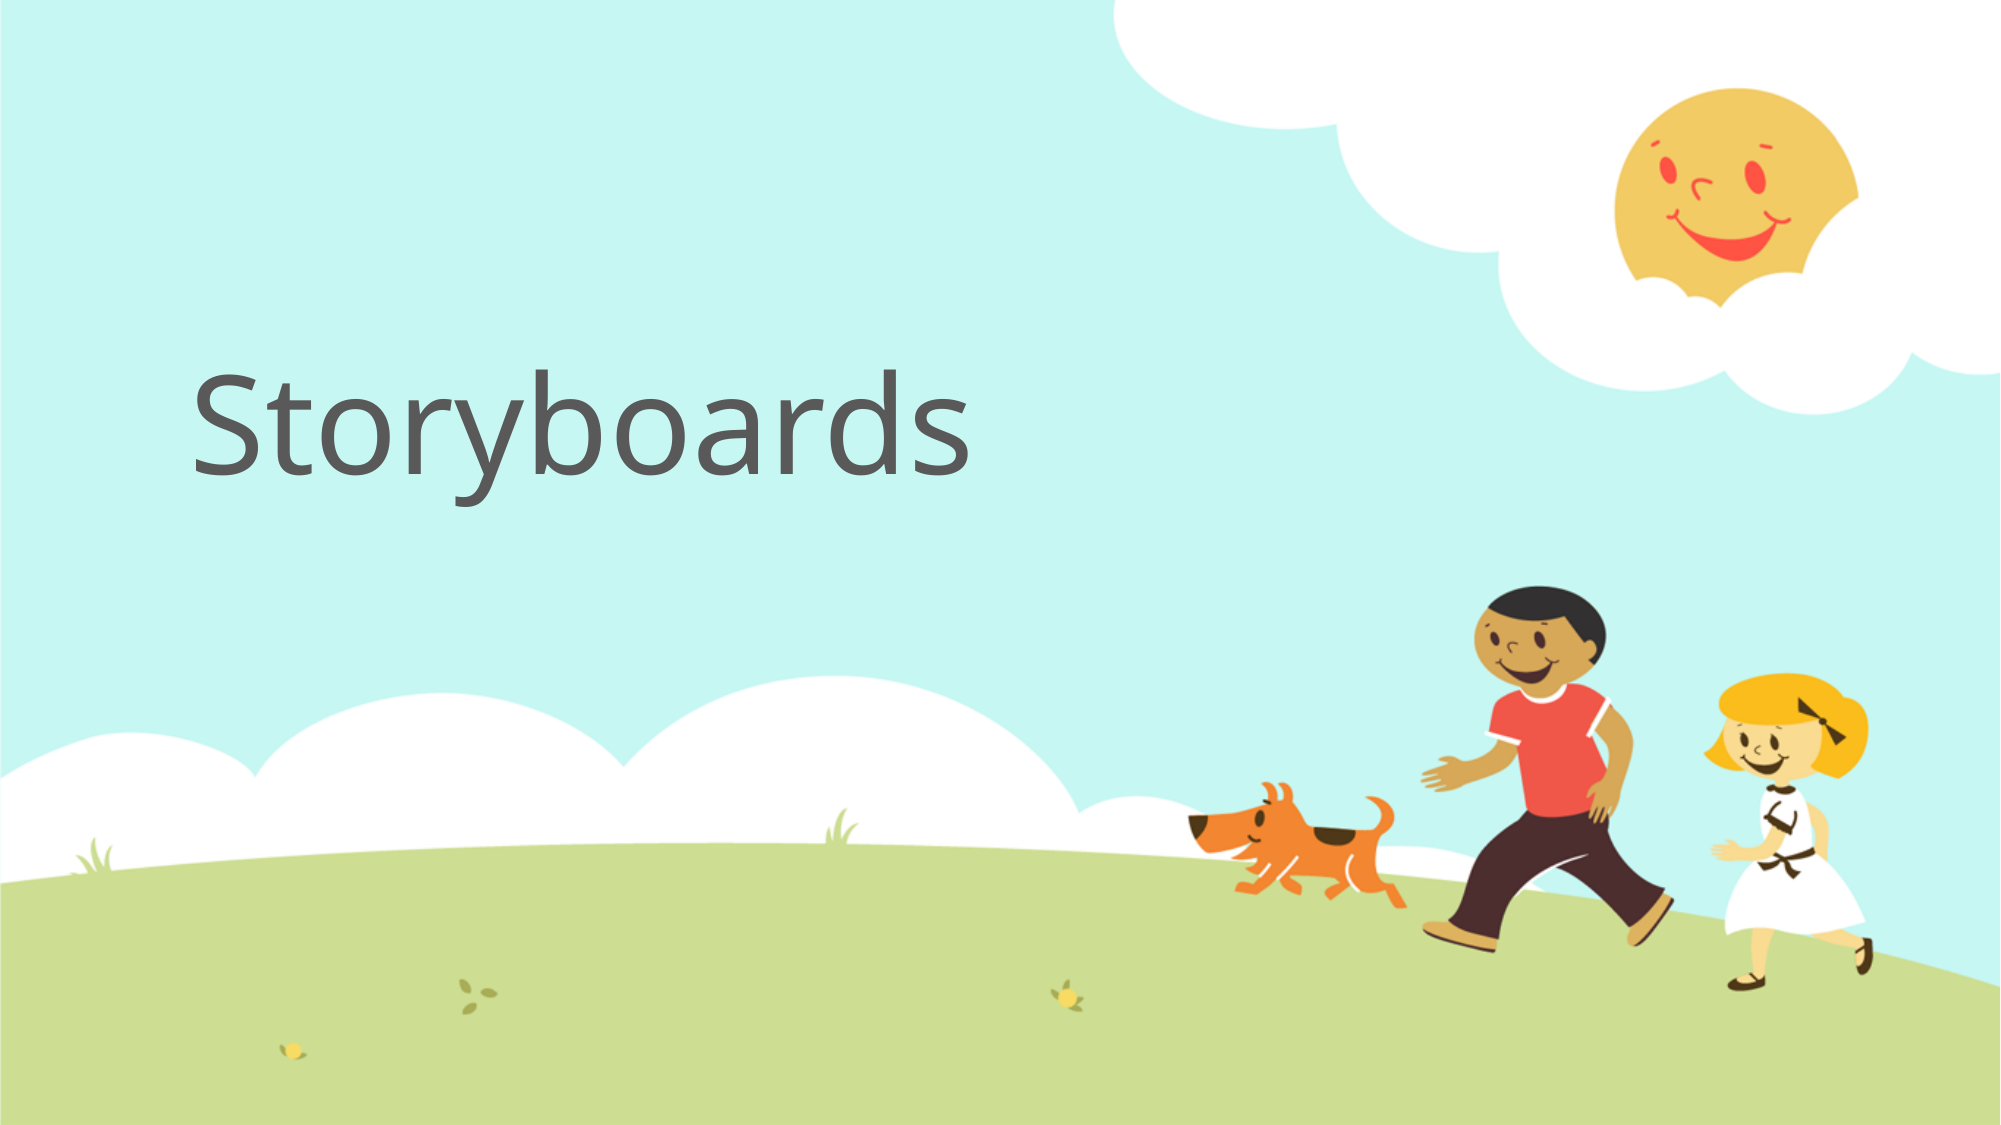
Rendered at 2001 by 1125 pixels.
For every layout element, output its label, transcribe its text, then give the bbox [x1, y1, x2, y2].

title Storyboards [174, 50, 1338, 509]
picture [0, 0, 2001, 1125]
